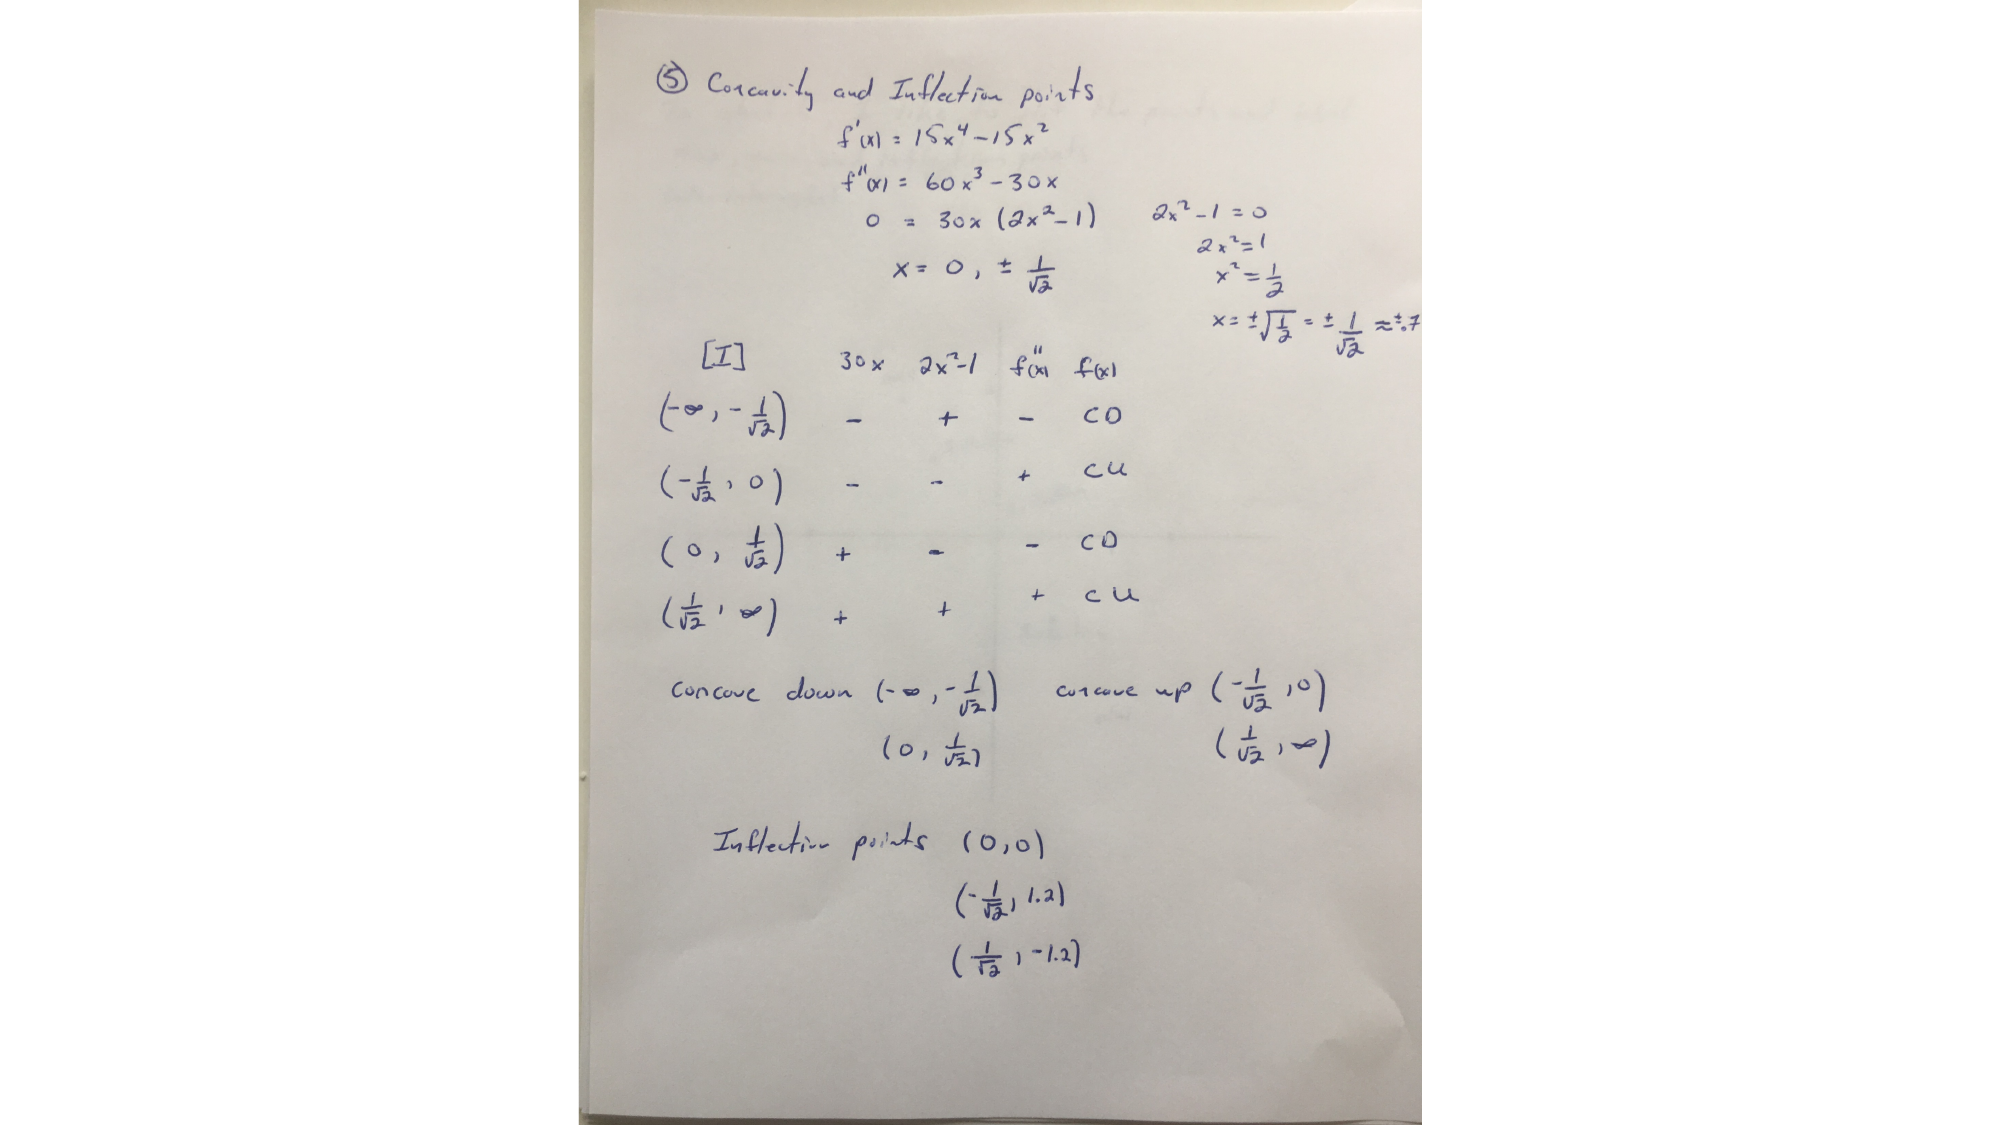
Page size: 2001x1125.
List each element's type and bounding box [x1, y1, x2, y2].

picture [437, 1, 1563, 1124]
